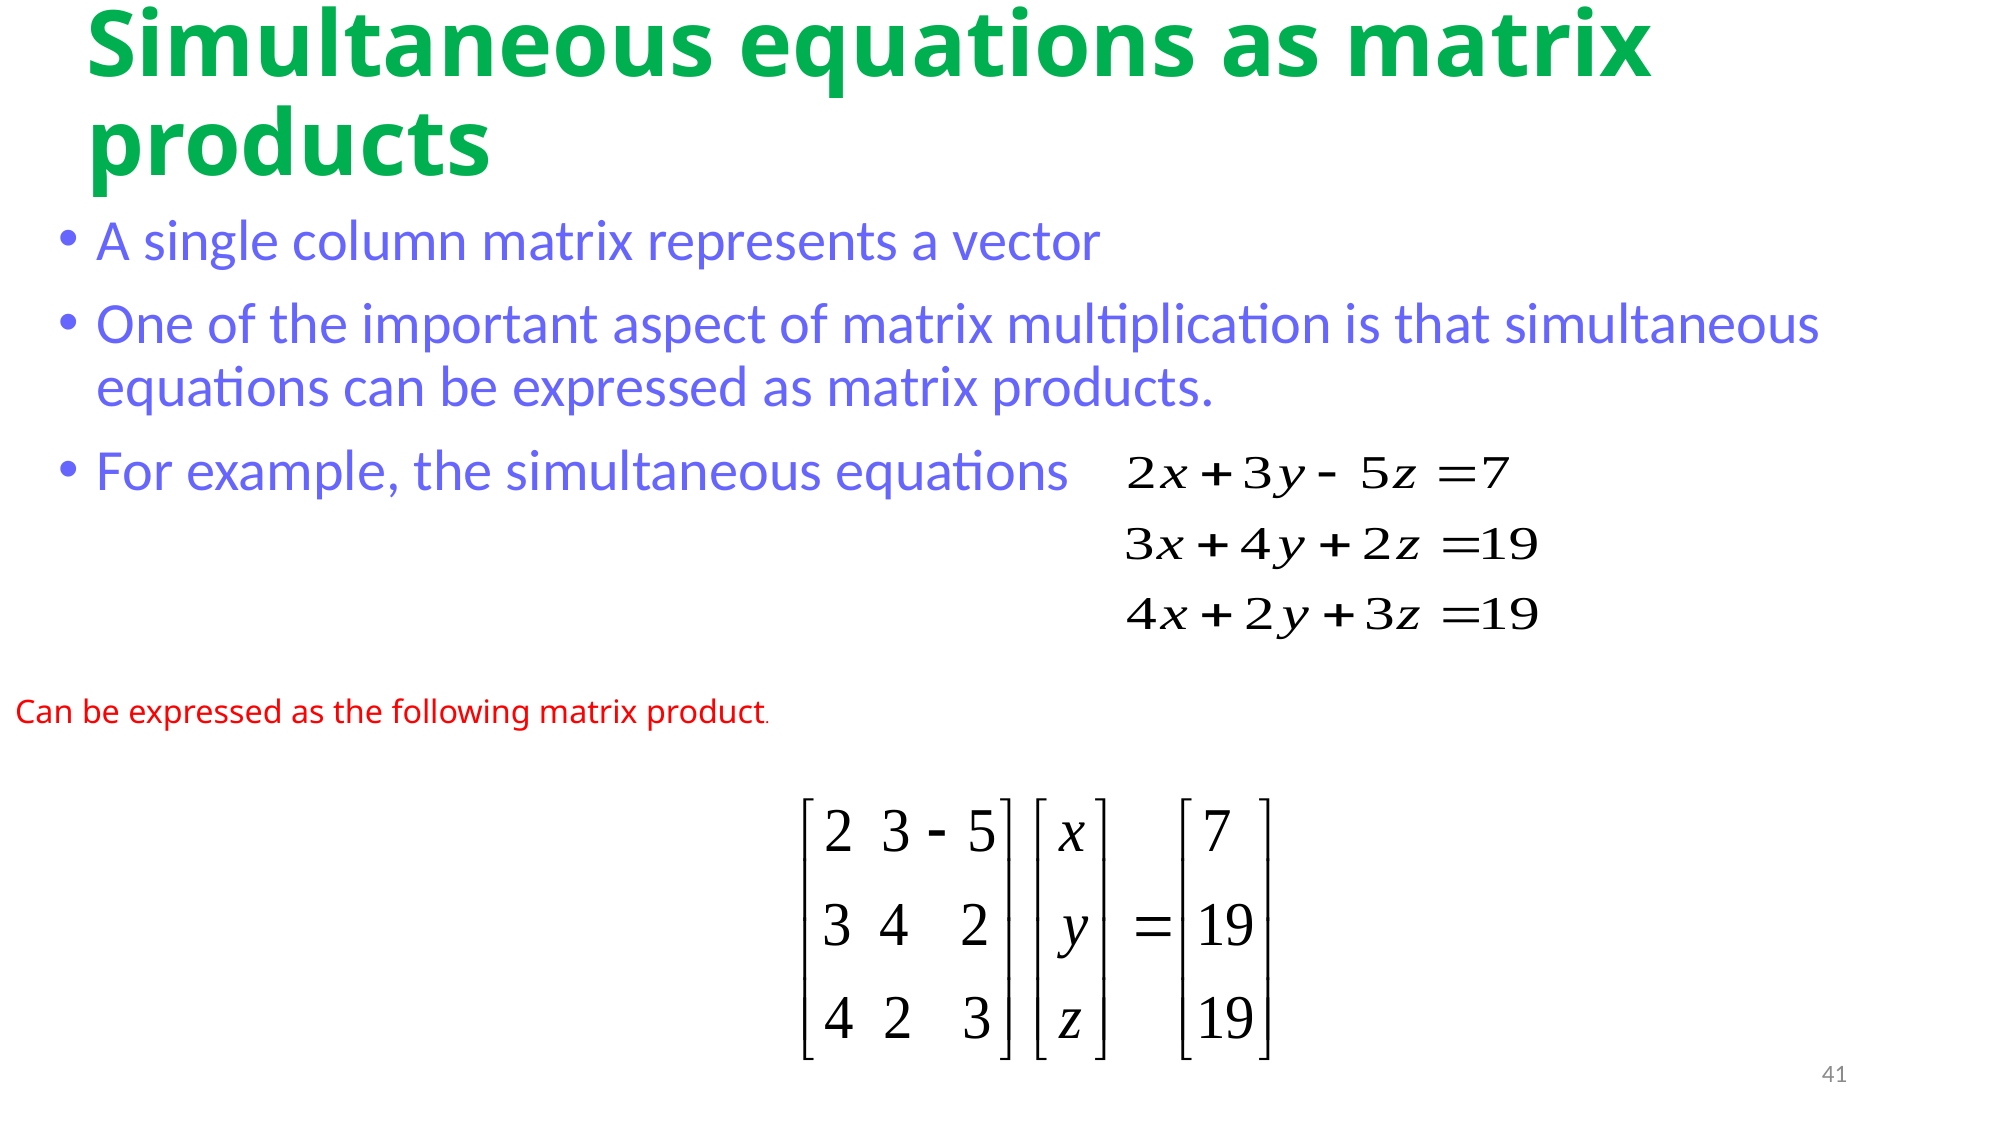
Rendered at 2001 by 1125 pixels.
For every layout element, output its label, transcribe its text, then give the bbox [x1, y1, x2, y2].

text_box Can be expressed as the following matrix product. [0, 687, 1294, 759]
picture [1116, 445, 1552, 650]
list A single column matrix represents a vector One of the important aspect of matrix multiplication is that simultaneous equations can be expressed as matrix products. For example, the simultaneous equations [43, 202, 2000, 856]
picture [789, 787, 1290, 1125]
title Simultaneous equations as matrix products [71, 30, 1828, 163]
slide_number 41 [1412, 1042, 1863, 1103]
